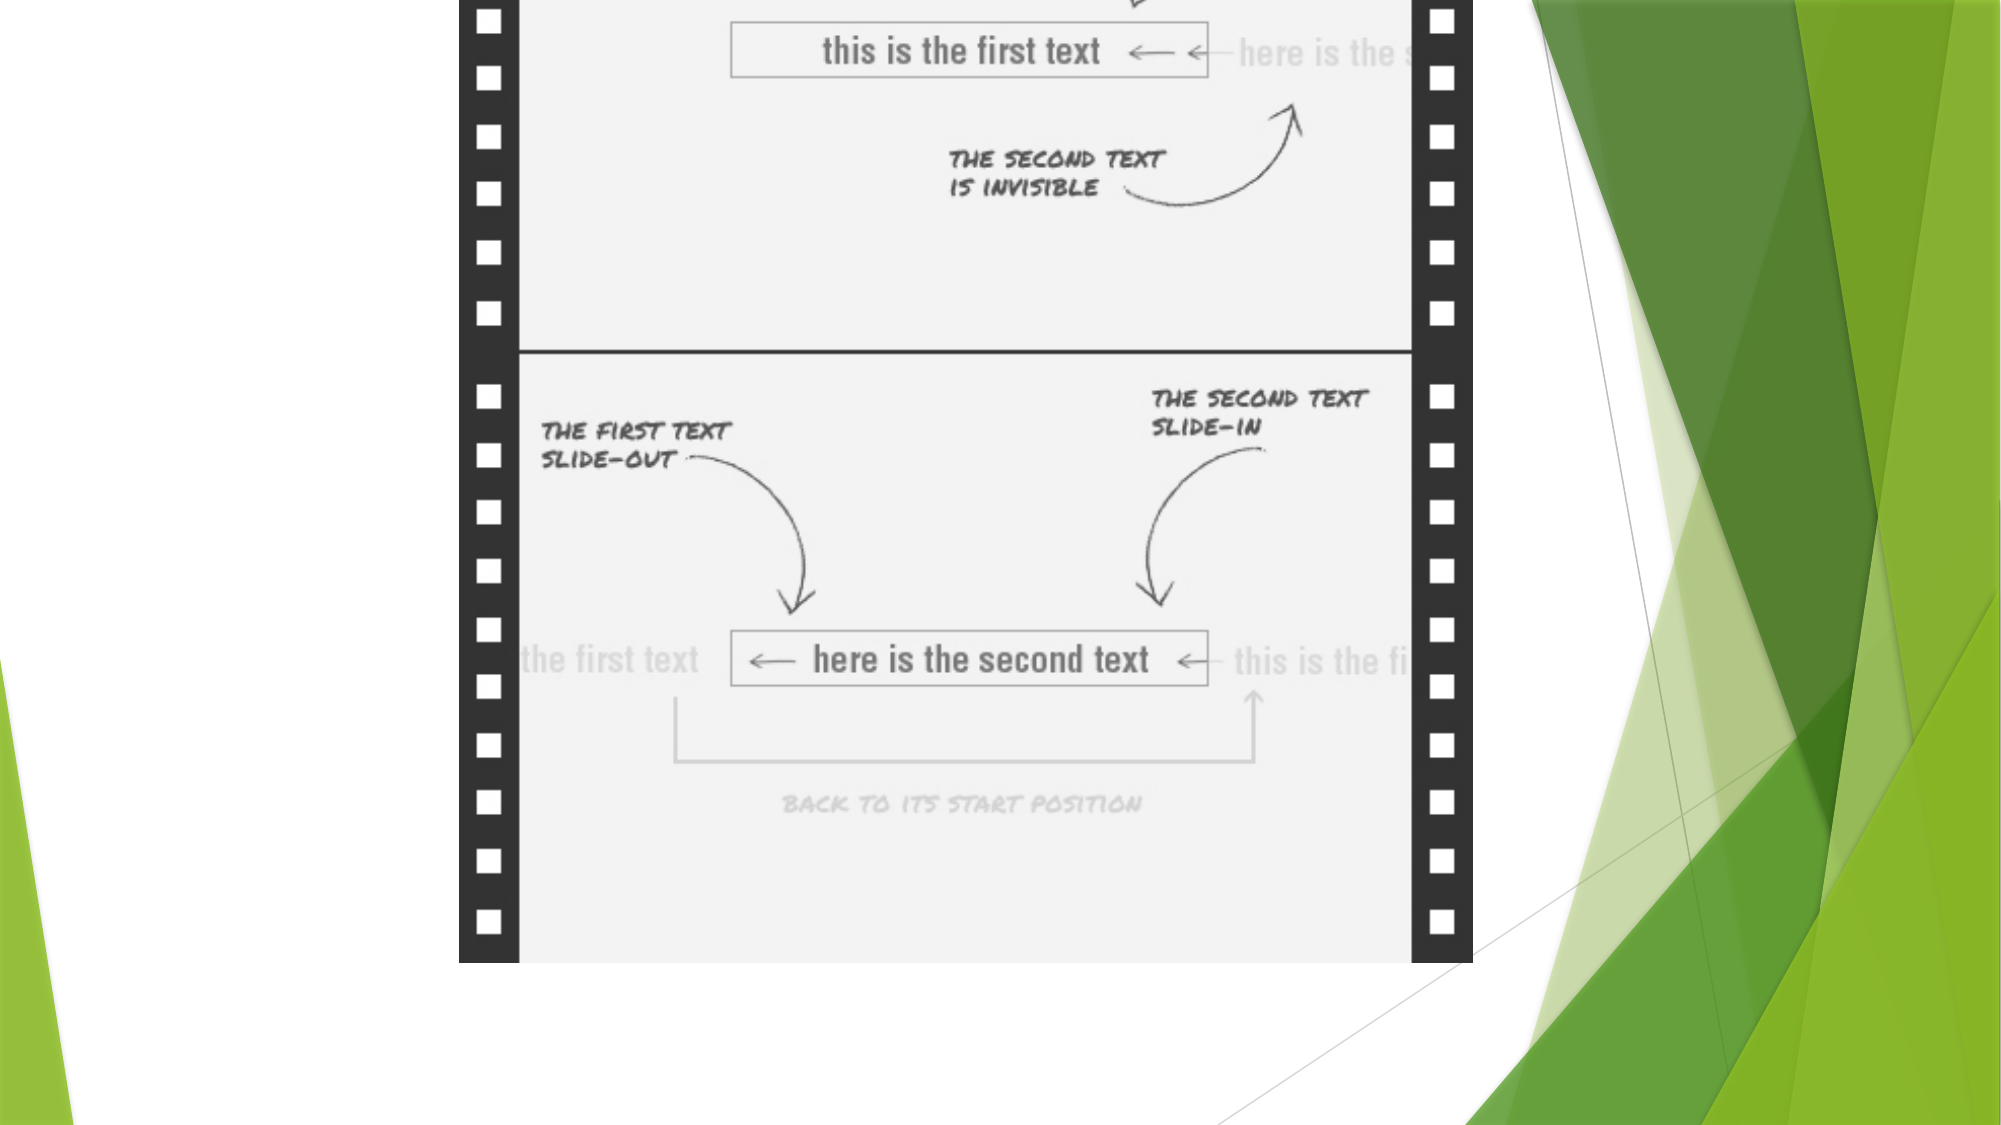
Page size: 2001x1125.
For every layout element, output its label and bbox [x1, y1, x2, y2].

picture [459, 0, 1474, 963]
